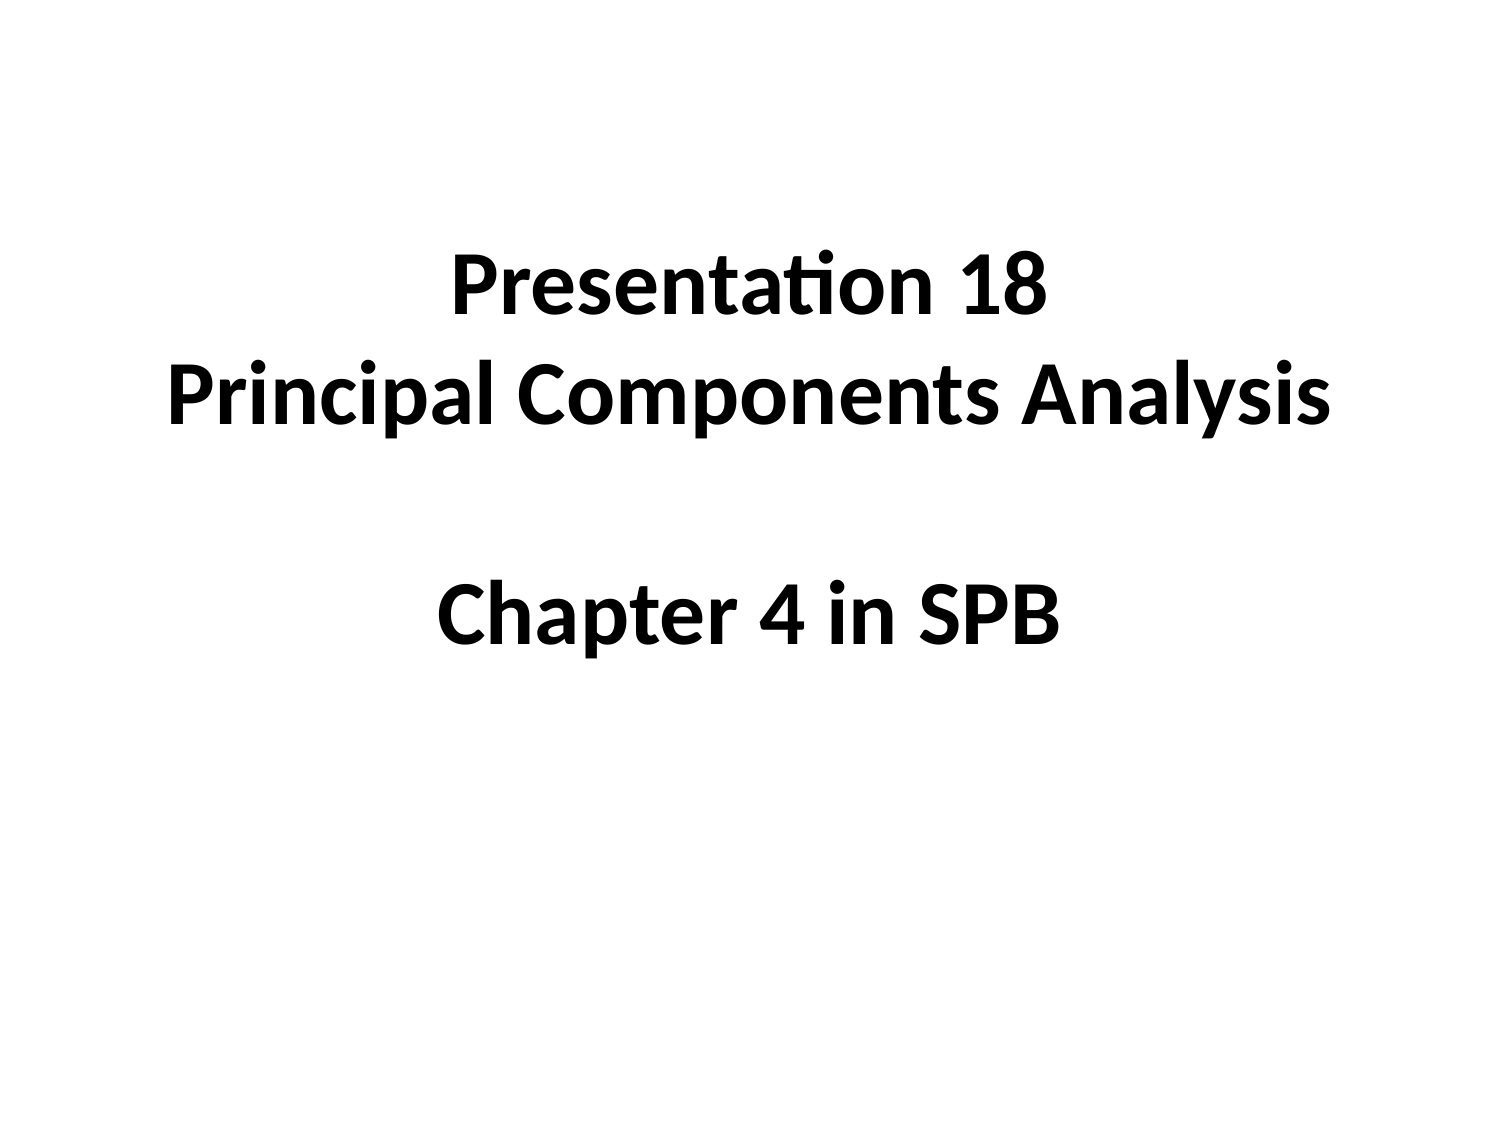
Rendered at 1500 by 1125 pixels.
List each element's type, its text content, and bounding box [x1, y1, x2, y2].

title Presentation 18 Principal Components Analysis Chapter 4 in SPB [75, 45, 1425, 950]
